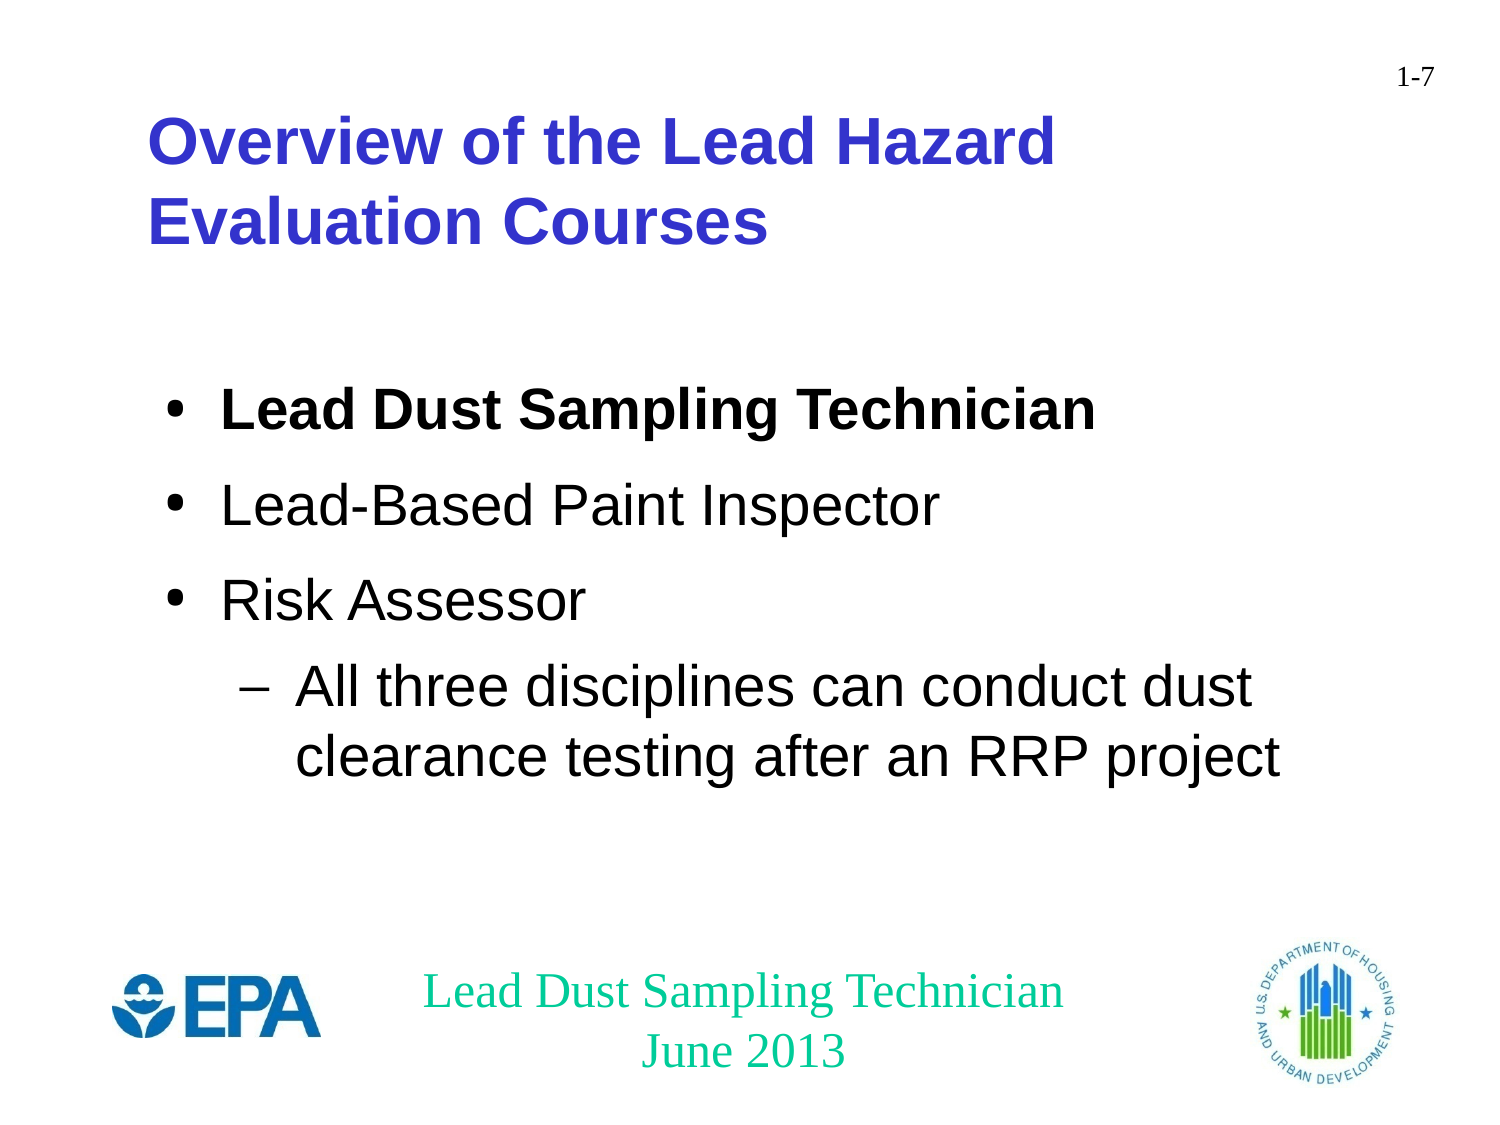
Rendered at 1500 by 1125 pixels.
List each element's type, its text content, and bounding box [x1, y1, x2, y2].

text_box Lead Dust Sampling Technician Lead-Based Paint Inspector Risk Assessor All three disciplines can conduct dust clearance testing after an RRP project [150, 364, 1341, 805]
picture [112, 974, 321, 1038]
picture [1250, 937, 1400, 1088]
title Overview of the Lead Hazard Evaluation Courses [132, 84, 1258, 272]
text_box [174, 87, 1363, 275]
